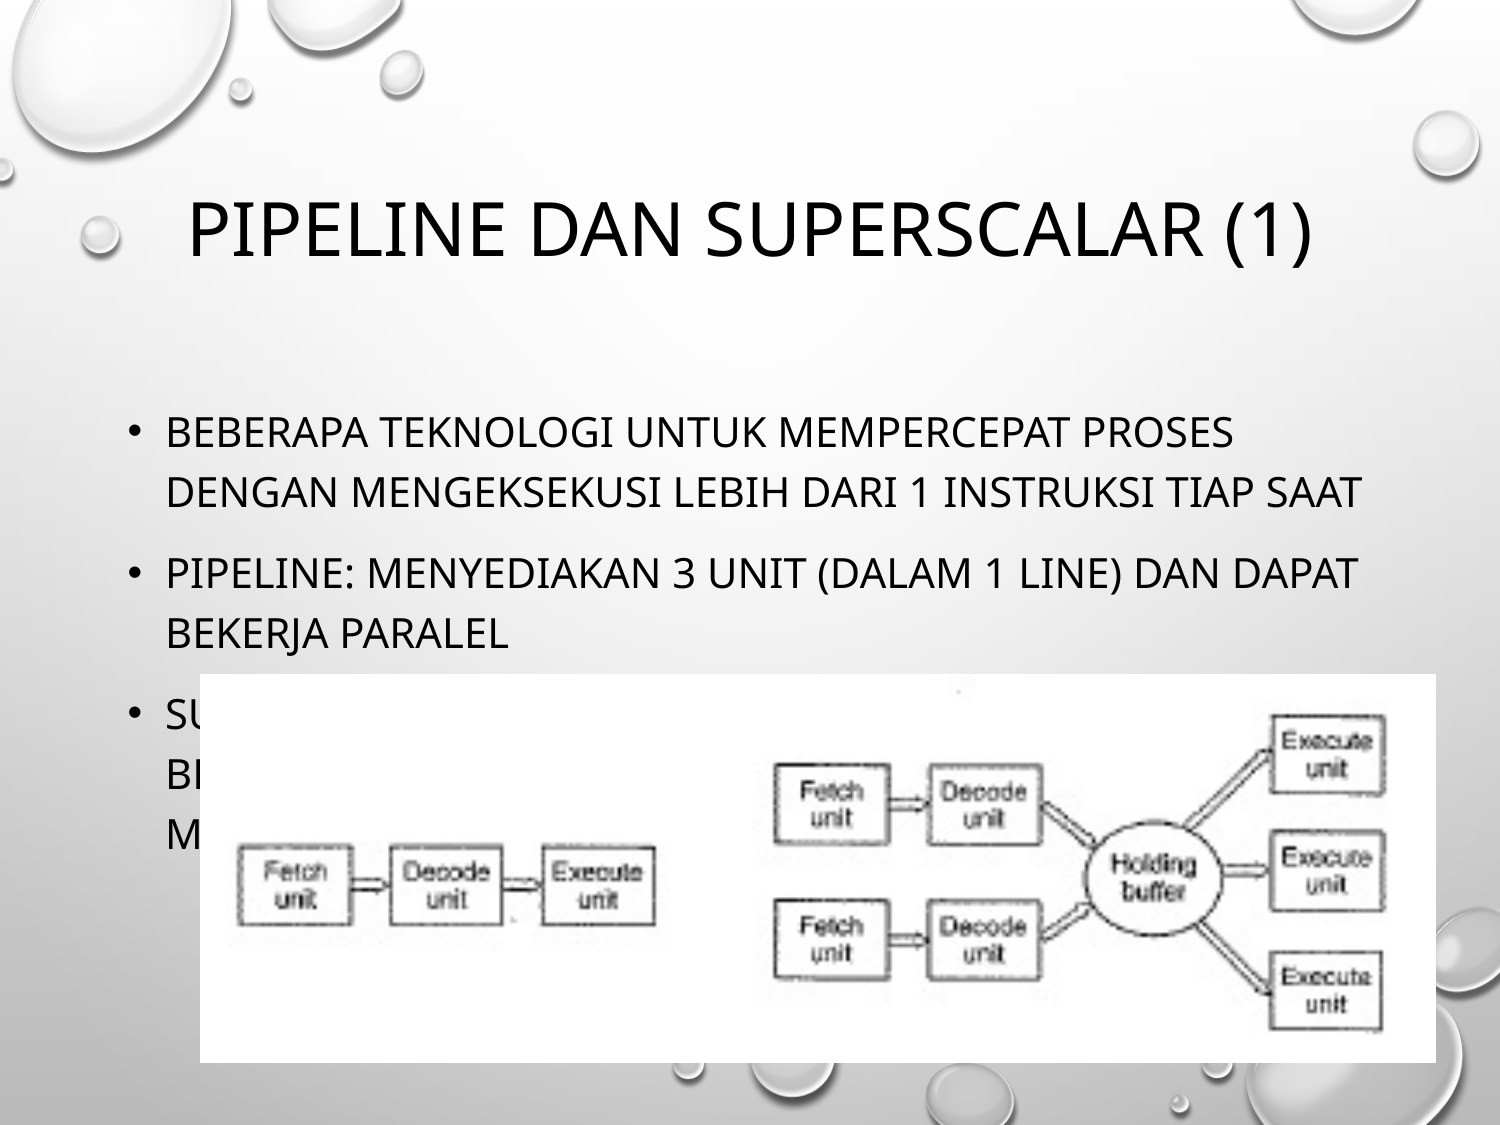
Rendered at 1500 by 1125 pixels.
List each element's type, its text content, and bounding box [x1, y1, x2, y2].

title Pipeline dan Superscalar (1) [112, 101, 1388, 364]
list Beberapa teknologi untuk mempercepat proses dengan mengeksekusi lebih dari 1 instruksi tiap saat Pipeline: menyediakan 3 unit (dalam 1 line) dan dapat bekerja paralel Superscalar: membagi menjadi beberapa unit dalam beberapa line dengan dilengkapi buffer untuk menampung hasilnya [112, 388, 1388, 950]
picture [0, 0, 1500, 1125]
